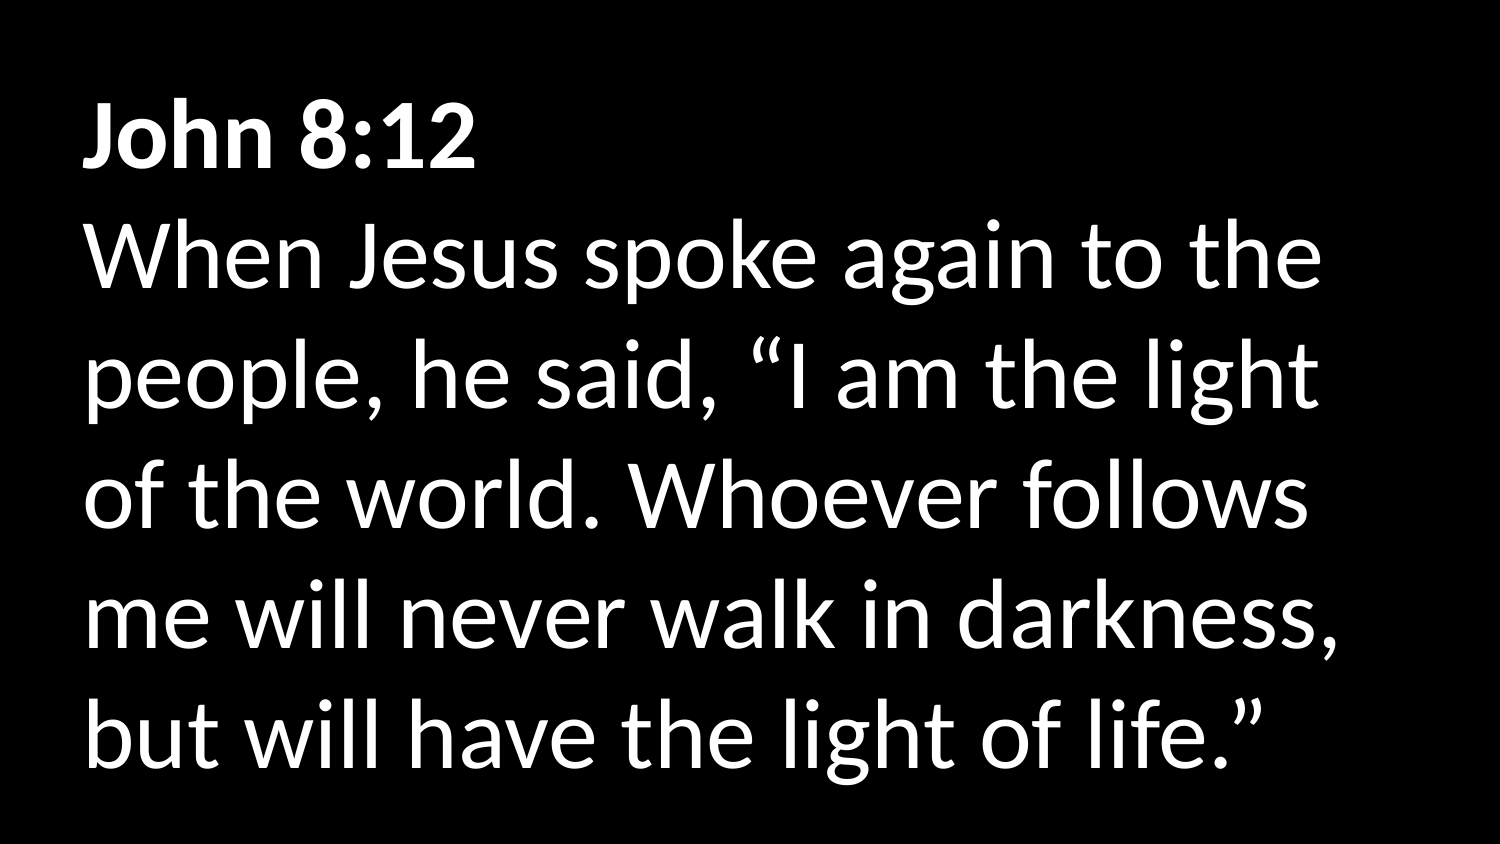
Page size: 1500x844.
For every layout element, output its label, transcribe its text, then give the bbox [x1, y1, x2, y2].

text_box John 8:12 When Jesus spoke again to the people, he said, “I am the light of the world. Whoever follows me will never walk in darkness, but will have the light of life.” [67, 61, 1435, 844]
